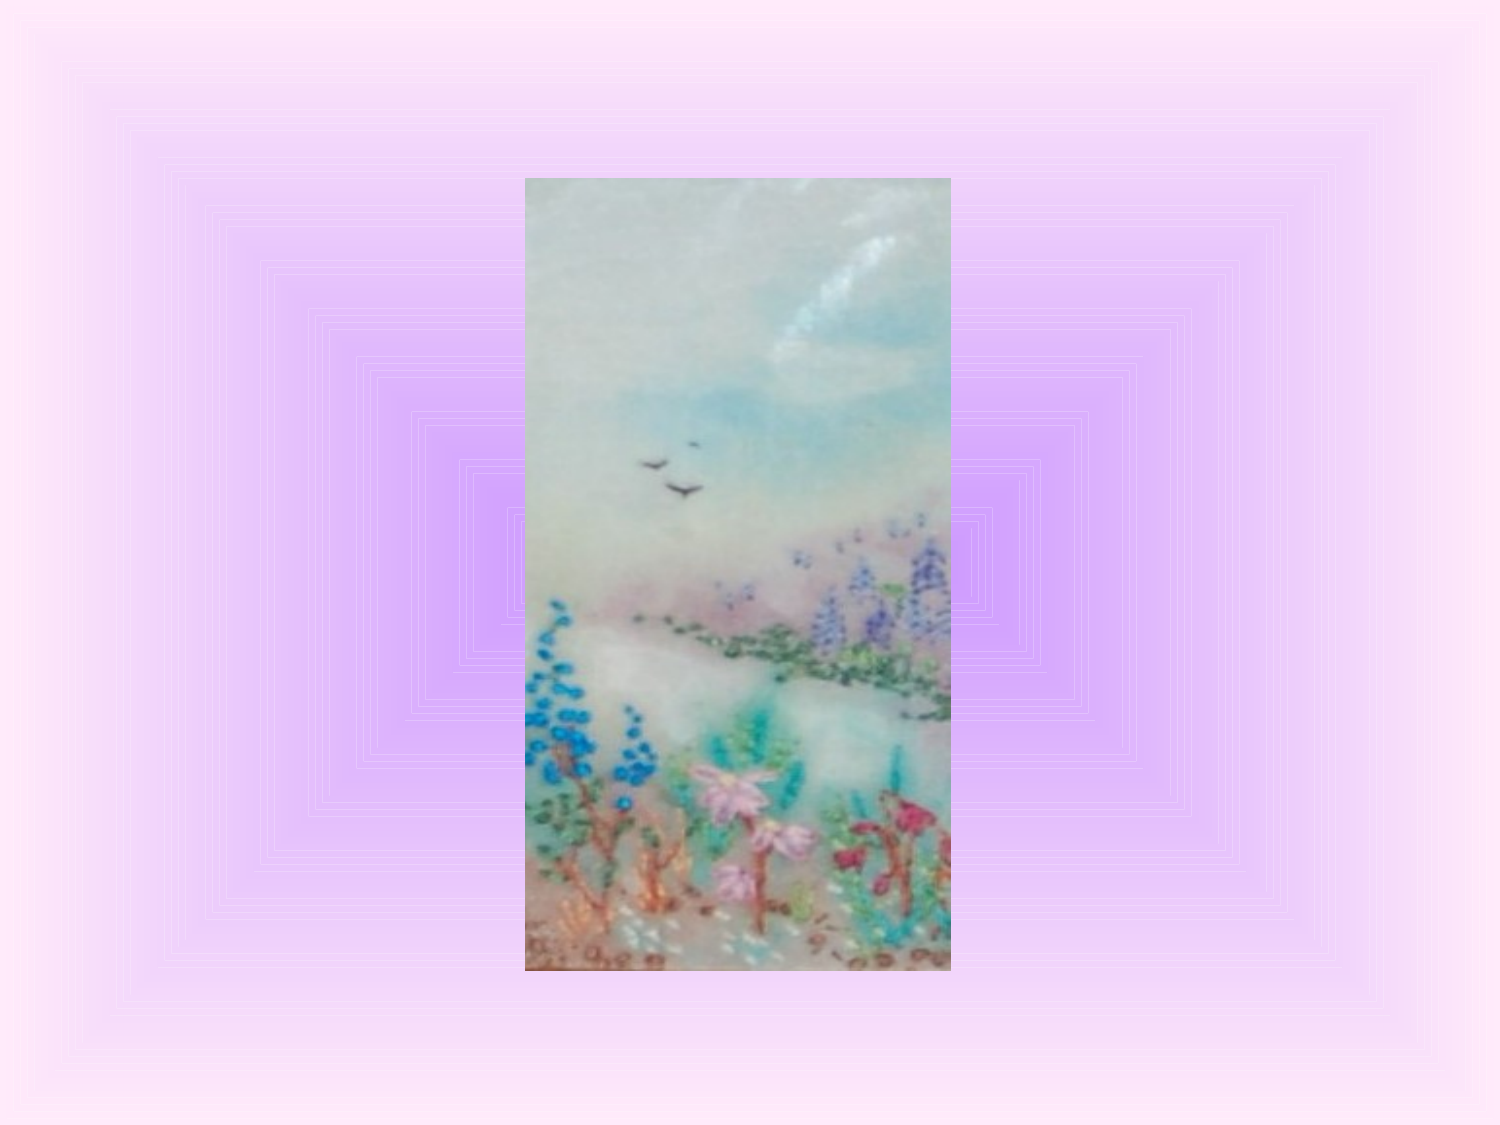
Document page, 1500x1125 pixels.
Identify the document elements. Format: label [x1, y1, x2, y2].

picture [525, 178, 952, 971]
